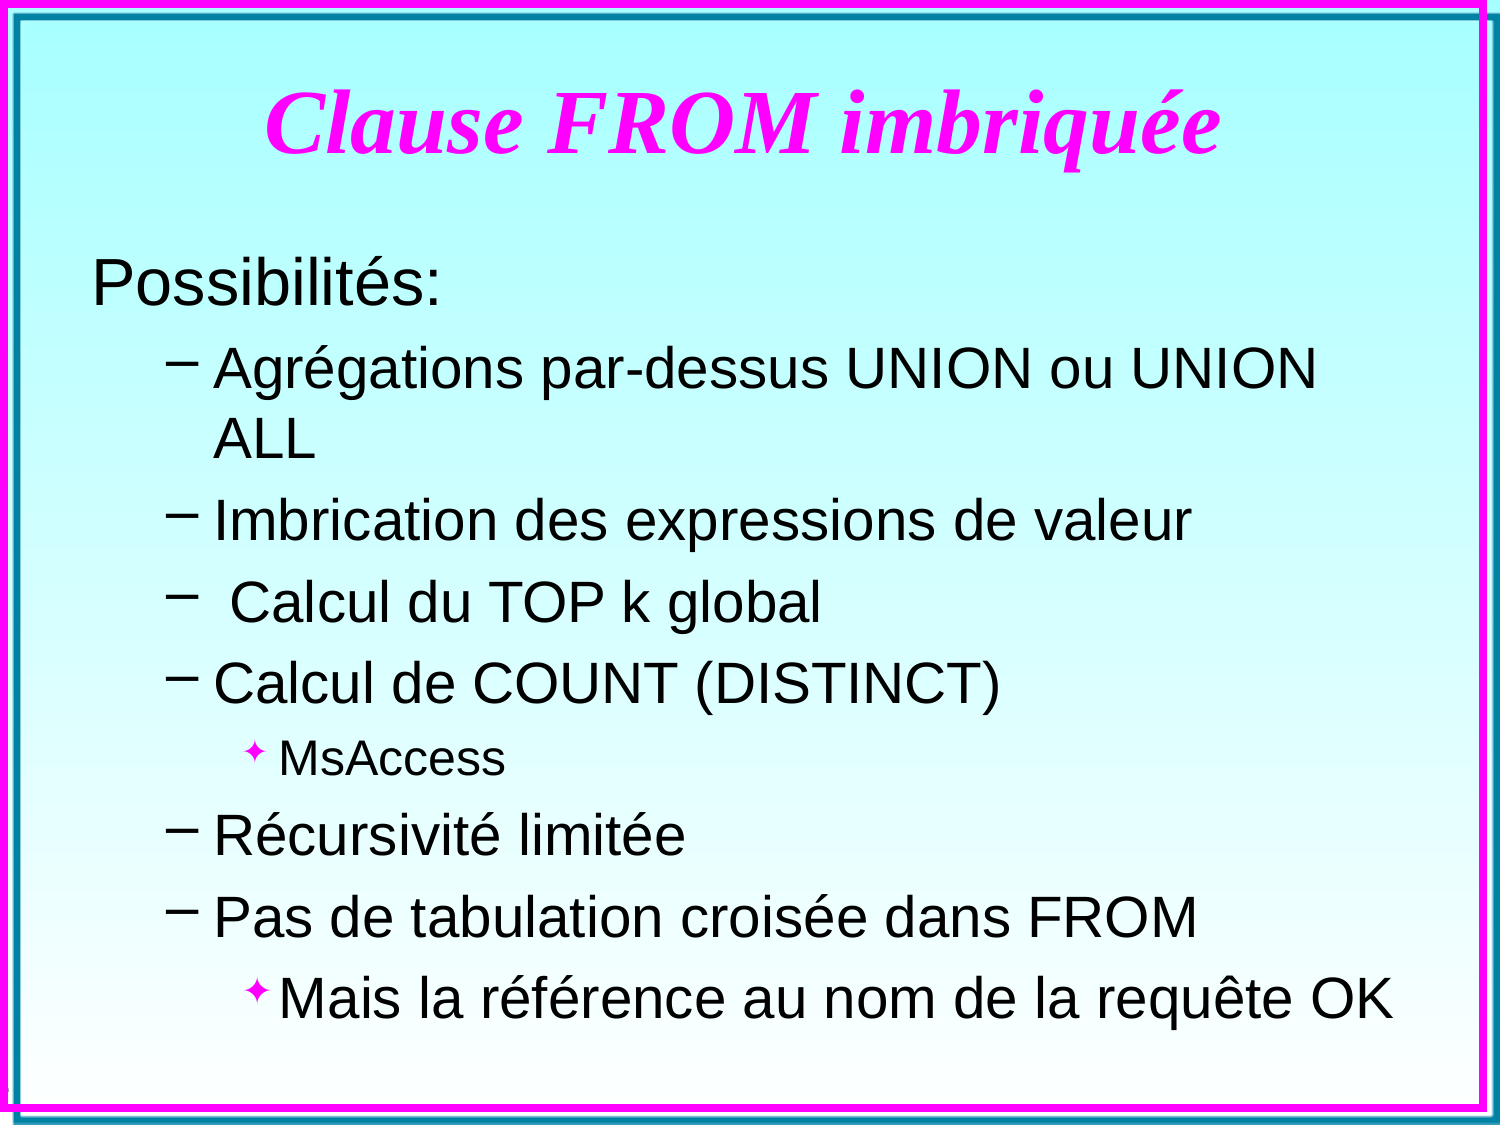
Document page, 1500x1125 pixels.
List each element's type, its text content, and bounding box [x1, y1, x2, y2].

title Clause FROM imbriquée [182, 54, 1306, 180]
list Possibilités: Agrégations par-dessus UNION ou UNION ALL Imbrication des expressions de valeur Calcul du TOP k global Calcul de COUNT (DISTINCT) MsAccess Récursivité limitée Pas de tabulation croisée dans FROM Mais la référence au nom de la requête OK [76, 231, 1437, 1006]
